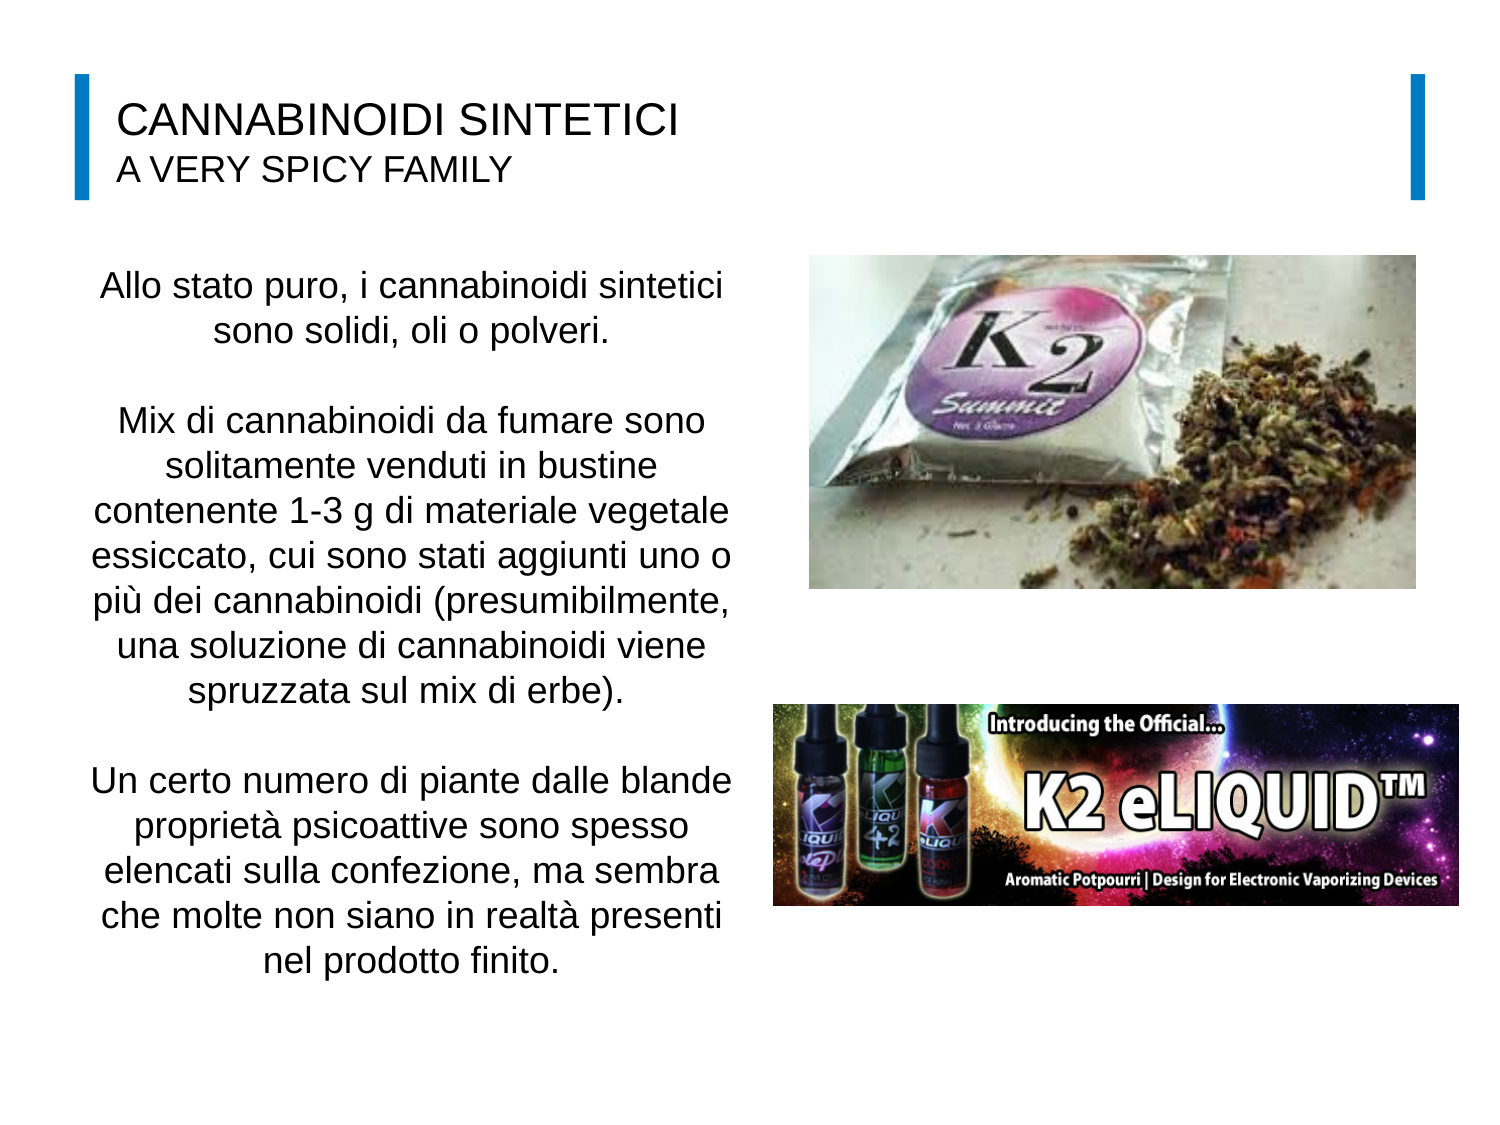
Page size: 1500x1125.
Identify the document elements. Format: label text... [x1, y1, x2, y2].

picture [0, 0, 1500, 1125]
text_box Allo stato puro, i cannabinoidi sintetici sono solidi, oli o polveri. Mix di cannabinoidi da fumare sono solitamente venduti in bustine contenente 1-3 g di materiale vegetale essiccato, cui sono stati aggiunti uno o più dei cannabinoidi (presumibilmente, una soluzione di cannabinoidi viene spruzzata sul mix di erbe). Un certo numero di piante dalle blande proprietà psicoattive sono spesso elencati sulla confezione, ma sembra che molte non siano in realtà presenti nel prodotto finito. [75, 209, 749, 1079]
text_box CANNABINOiDi sintetici A very Spicy Family [99, 51, 1375, 227]
